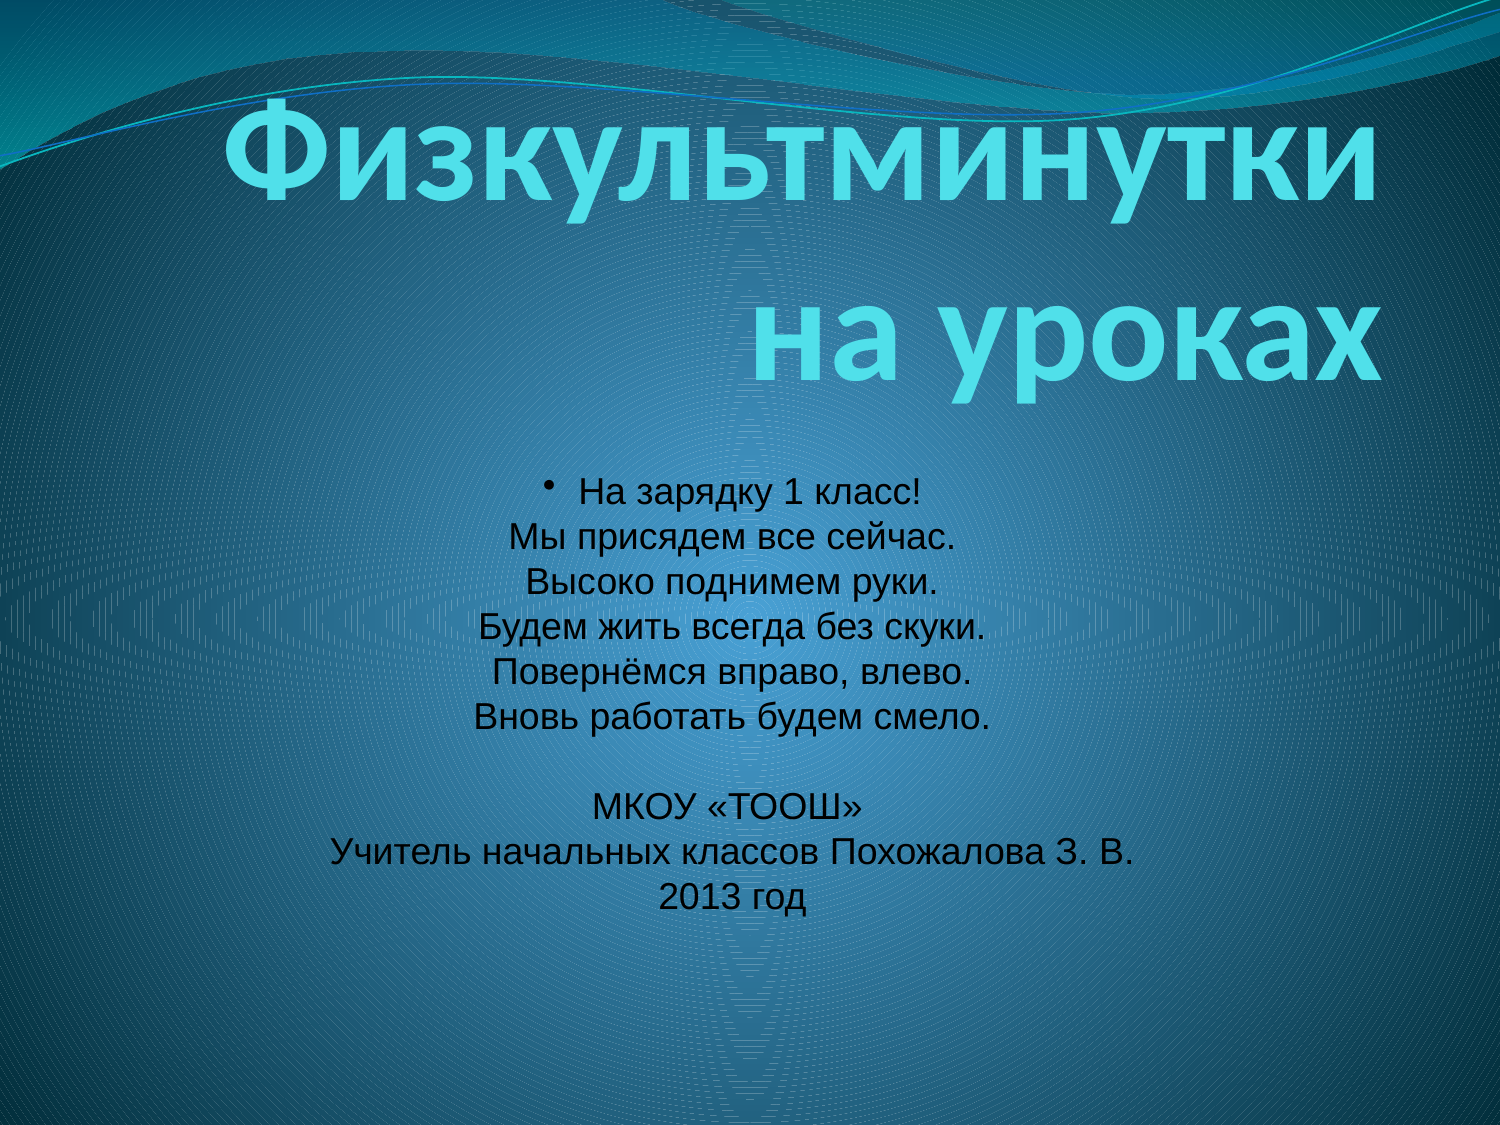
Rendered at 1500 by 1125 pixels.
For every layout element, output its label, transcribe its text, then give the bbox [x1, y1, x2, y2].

text_box На зарядку 1 класс! Мы присядем все сейчас. Высоко поднимем руки. Будем жить всегда без скуки. Повернёмся вправо, влево. Вновь работать будем смело. МКОУ «ТООШ» Учитель начальных классов Похожалова З. В. 2013 год [105, 459, 1360, 925]
title Физкультминутки на уроках [112, 105, 1388, 411]
